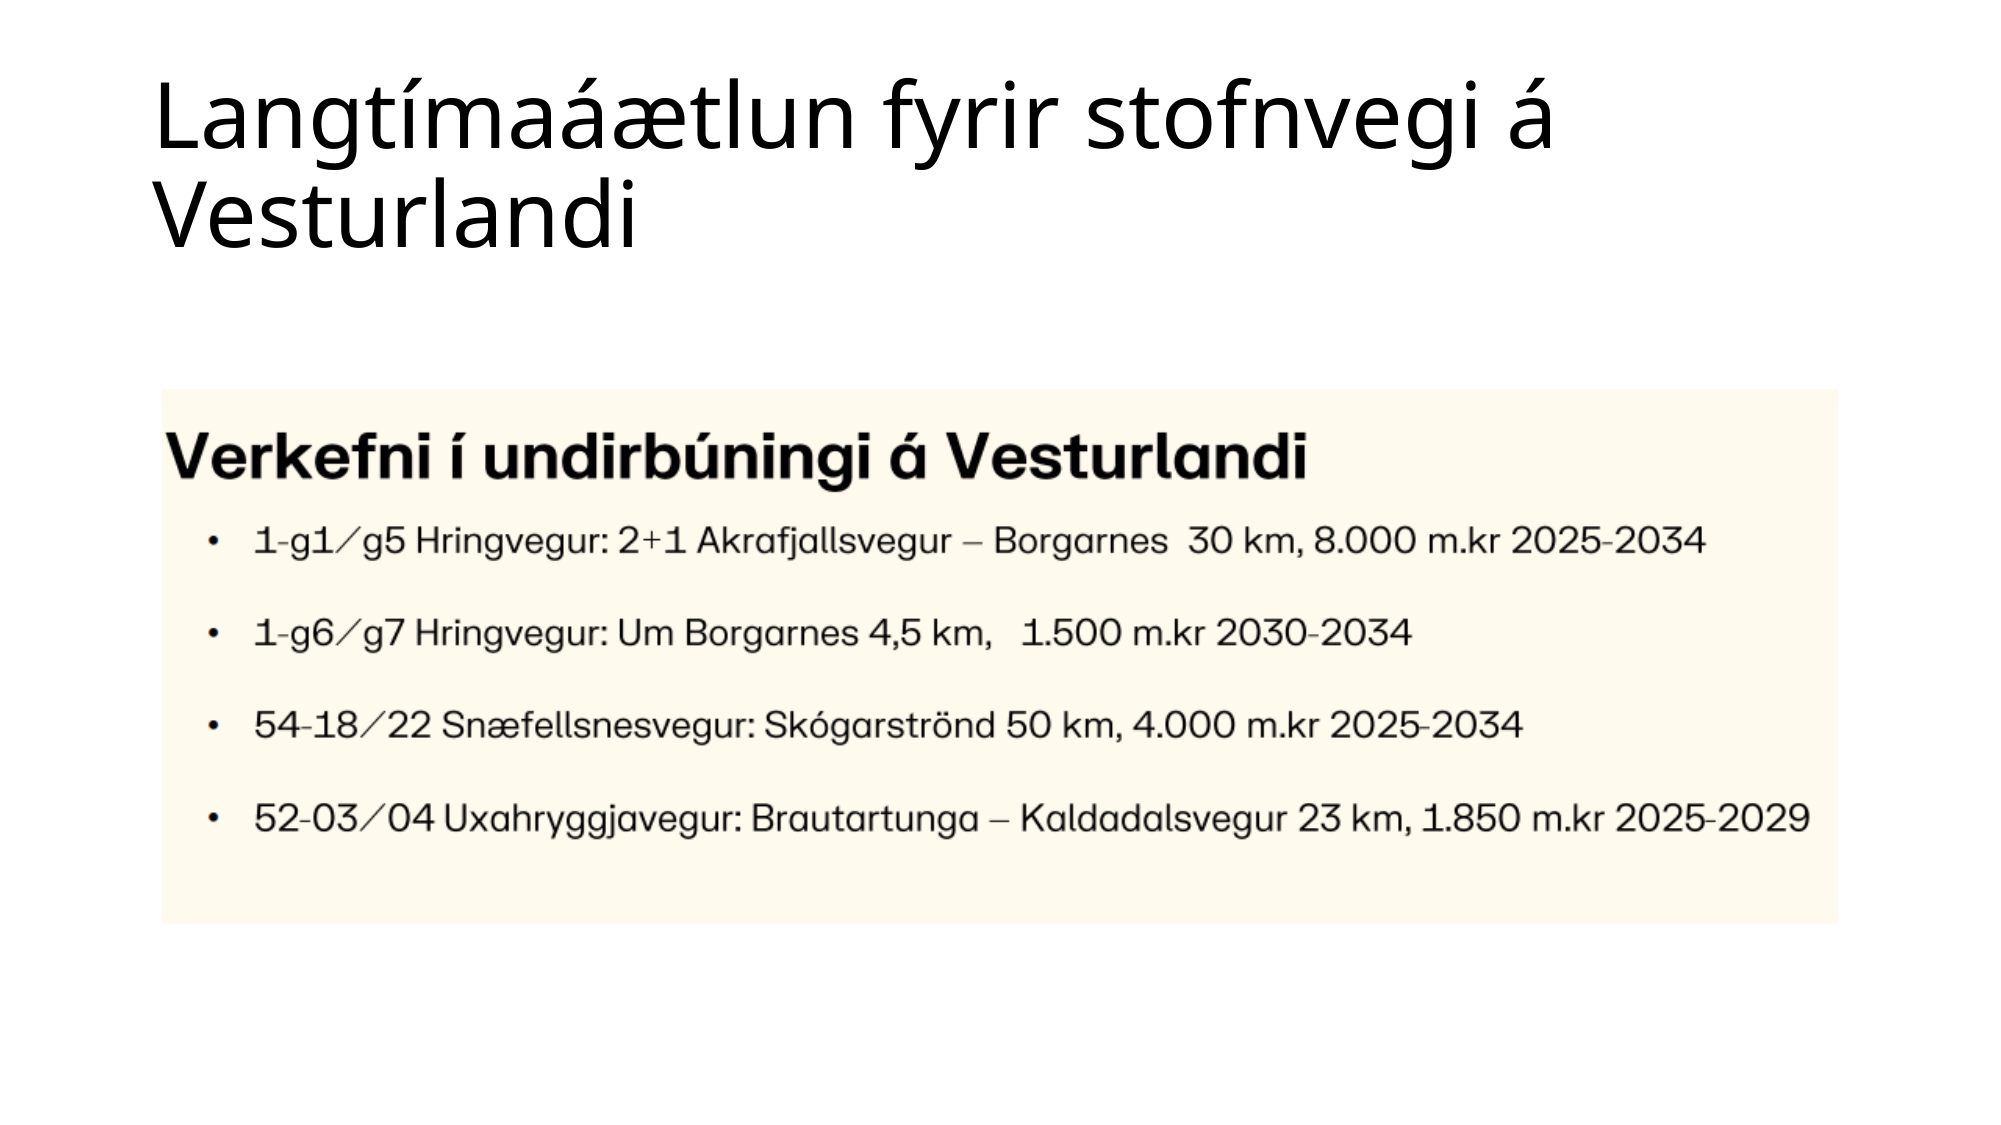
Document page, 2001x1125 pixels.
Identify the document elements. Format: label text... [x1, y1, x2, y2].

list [162, 389, 1838, 924]
title Langtímaáætlun fyrir stofnvegi á Vesturlandi [137, 59, 1863, 278]
